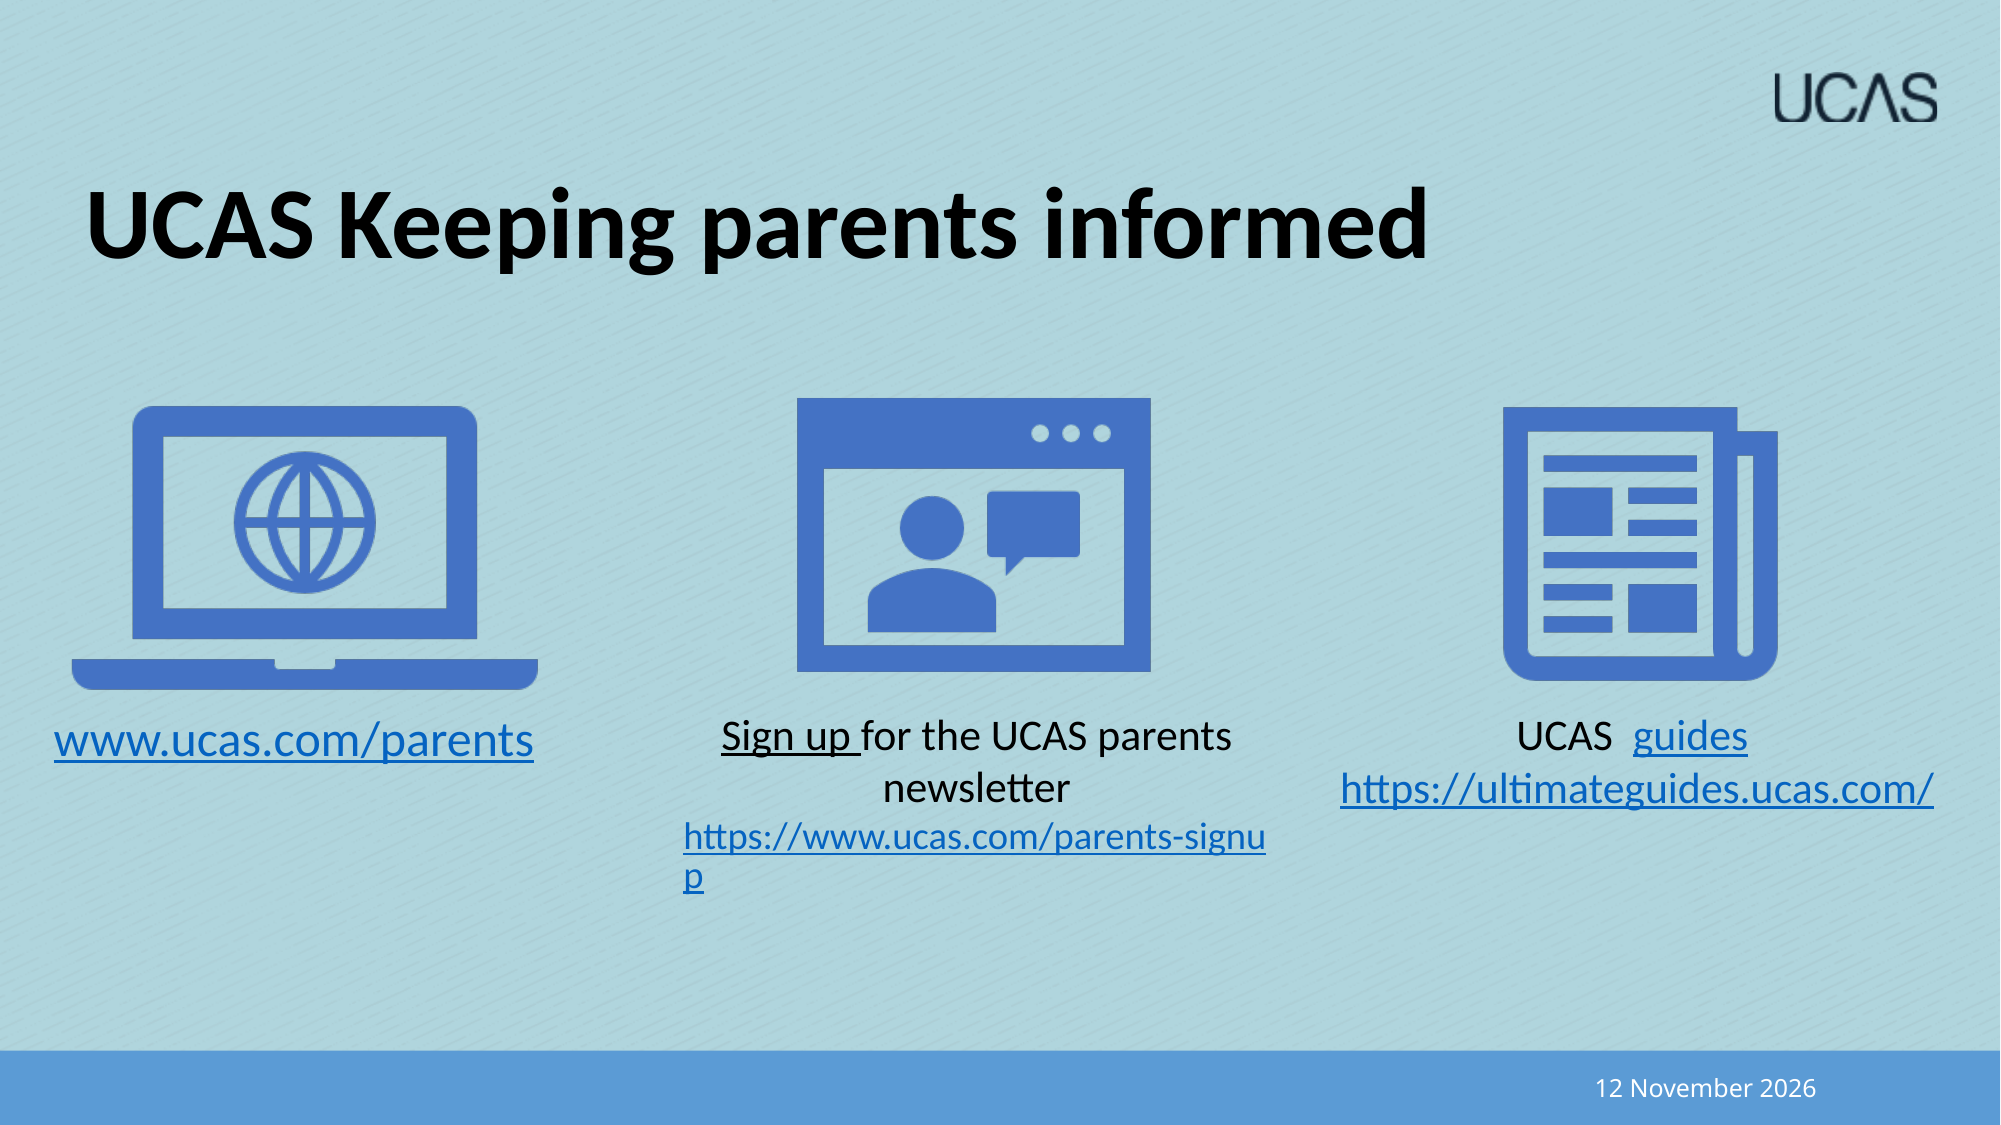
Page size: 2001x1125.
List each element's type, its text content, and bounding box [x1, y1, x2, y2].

picture [0, 0, 2001, 1125]
text_box Sign up for the UCAS parents newsletter https://www.ucas.com/parents-signup [668, 698, 1286, 912]
text_box UCAS guides https://ultimateguides.ucas.com/ [1317, 699, 1957, 873]
text_box www.ucas.com/parents [38, 699, 608, 894]
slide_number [1304, 1064, 1817, 1116]
text_box UCAS Keeping parents informed [85, 169, 1885, 347]
